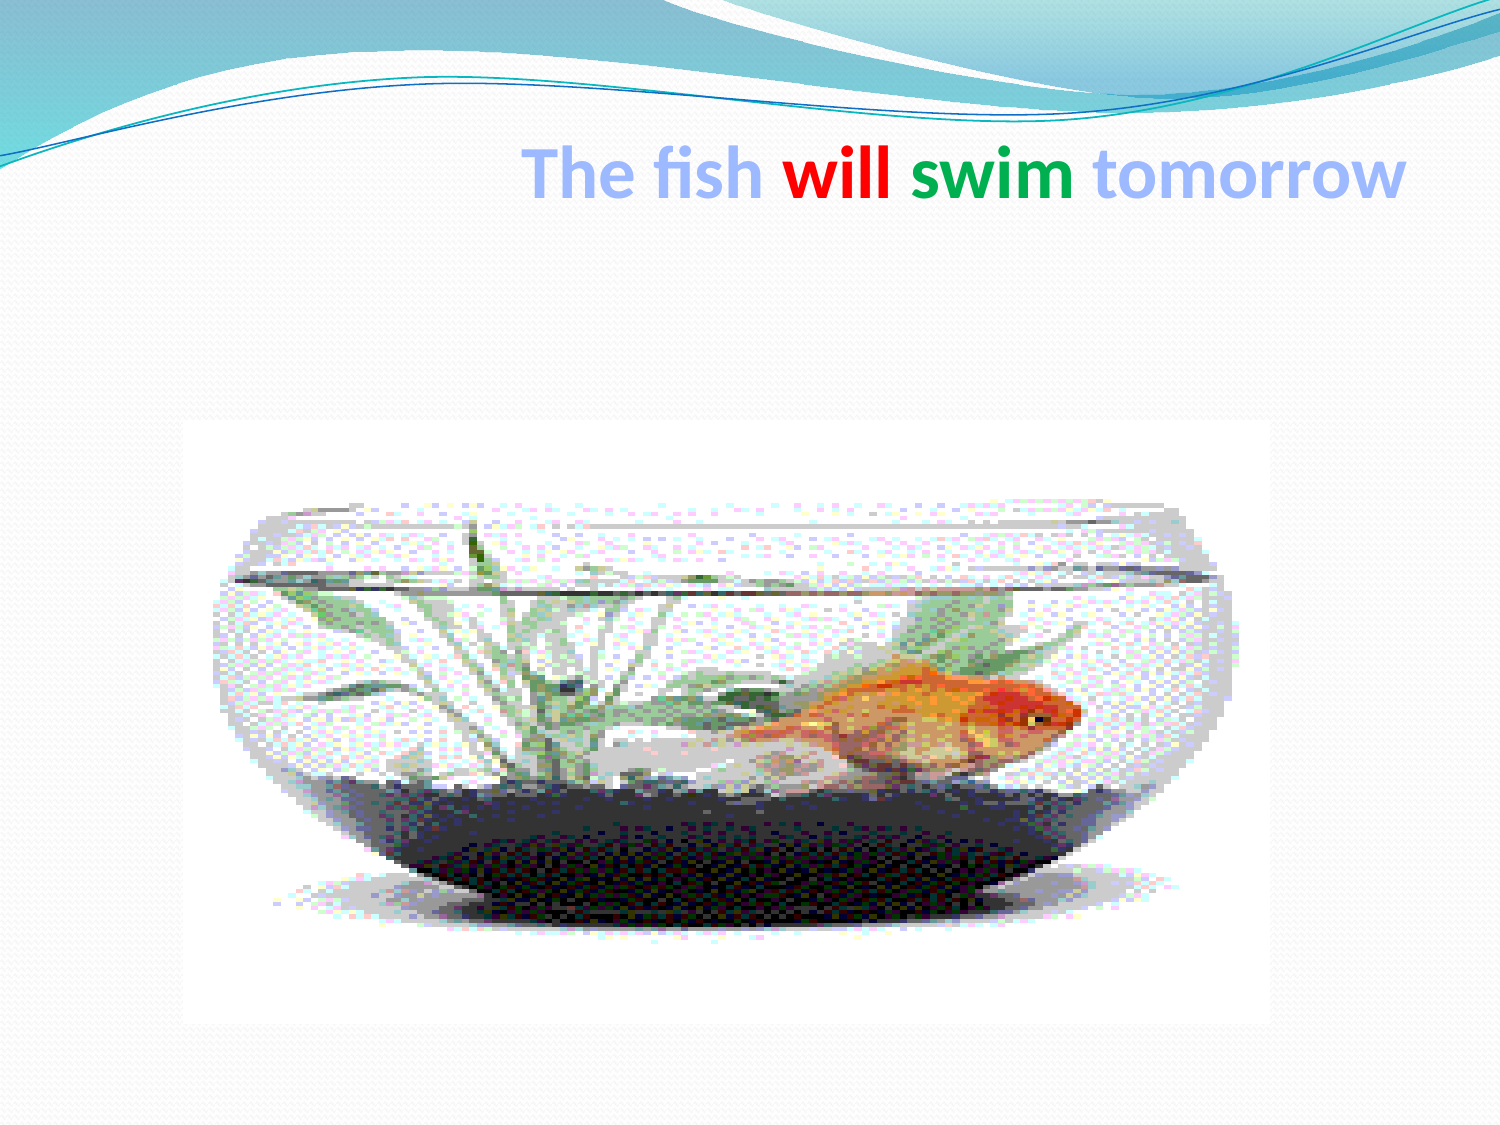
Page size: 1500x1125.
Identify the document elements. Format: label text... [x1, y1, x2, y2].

title The fish will swim tomorrow [75, 115, 1425, 303]
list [182, 420, 1270, 1024]
